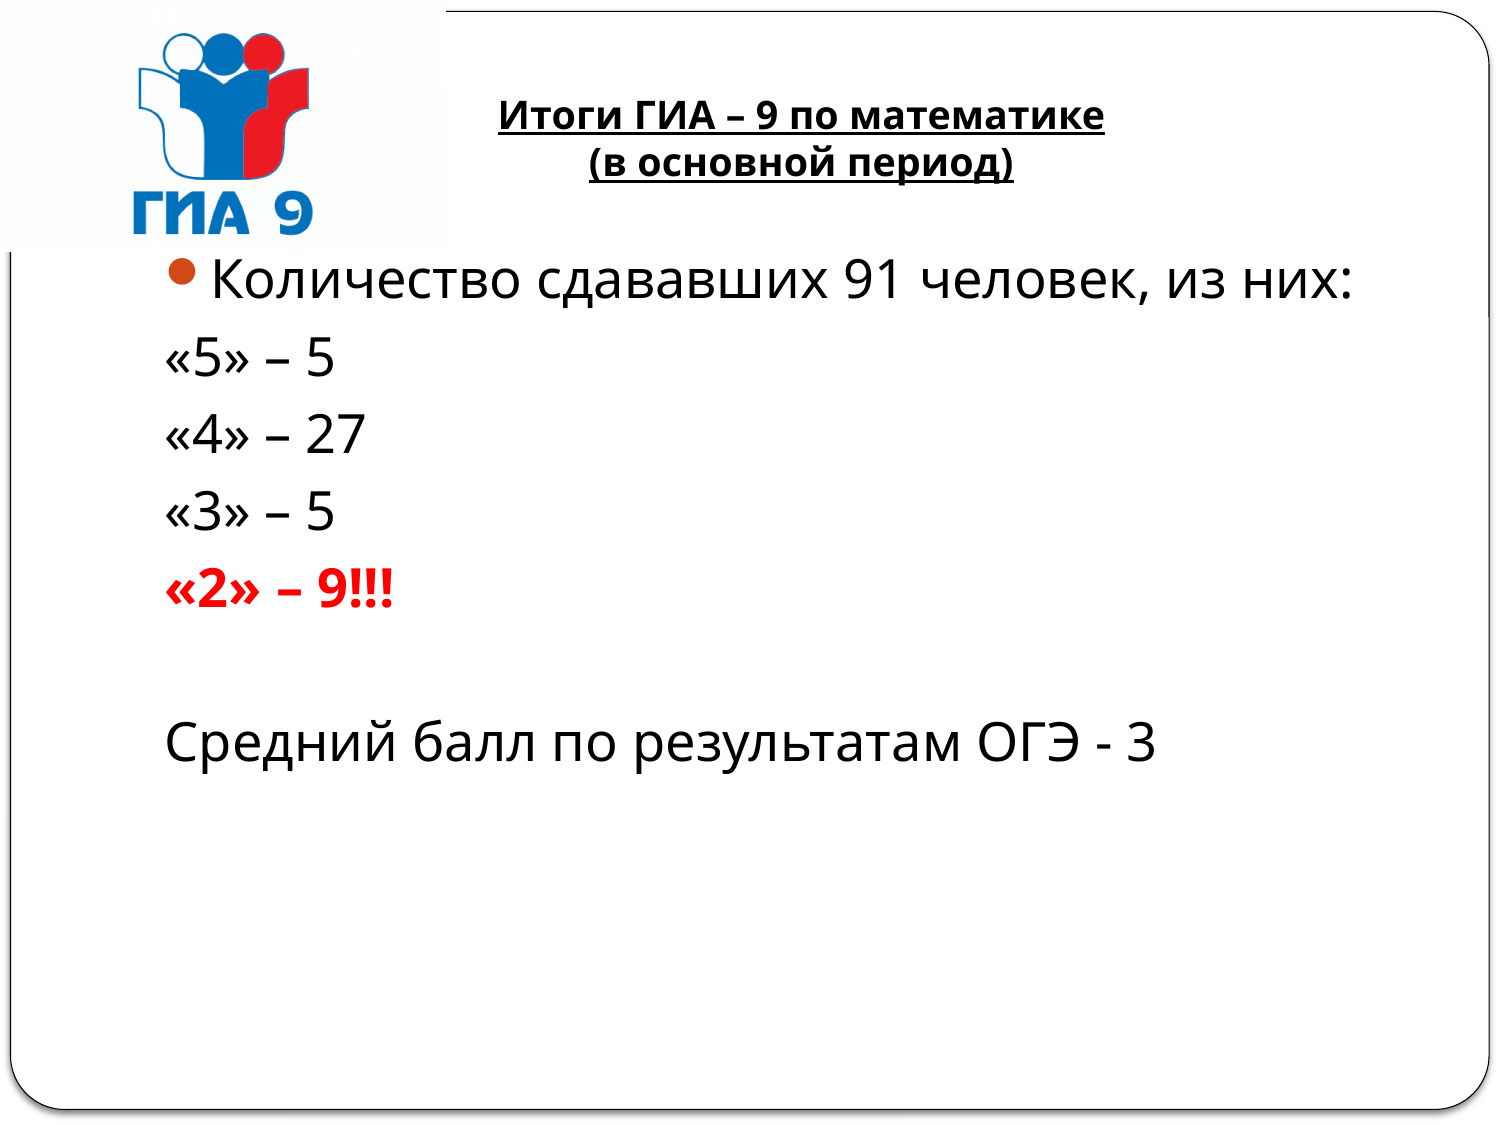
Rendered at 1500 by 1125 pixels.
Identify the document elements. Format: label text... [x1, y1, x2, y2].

list Количество сдававших 91 человек, из них: «5» – 5 «4» – 27 «3» – 5 «2» – 9!!! Средний балл по результатам ОГЭ - 3 [150, 237, 1425, 988]
picture [0, 0, 446, 252]
title Итоги ГИА – 9 по математике (в основной период) [453, 82, 1439, 270]
